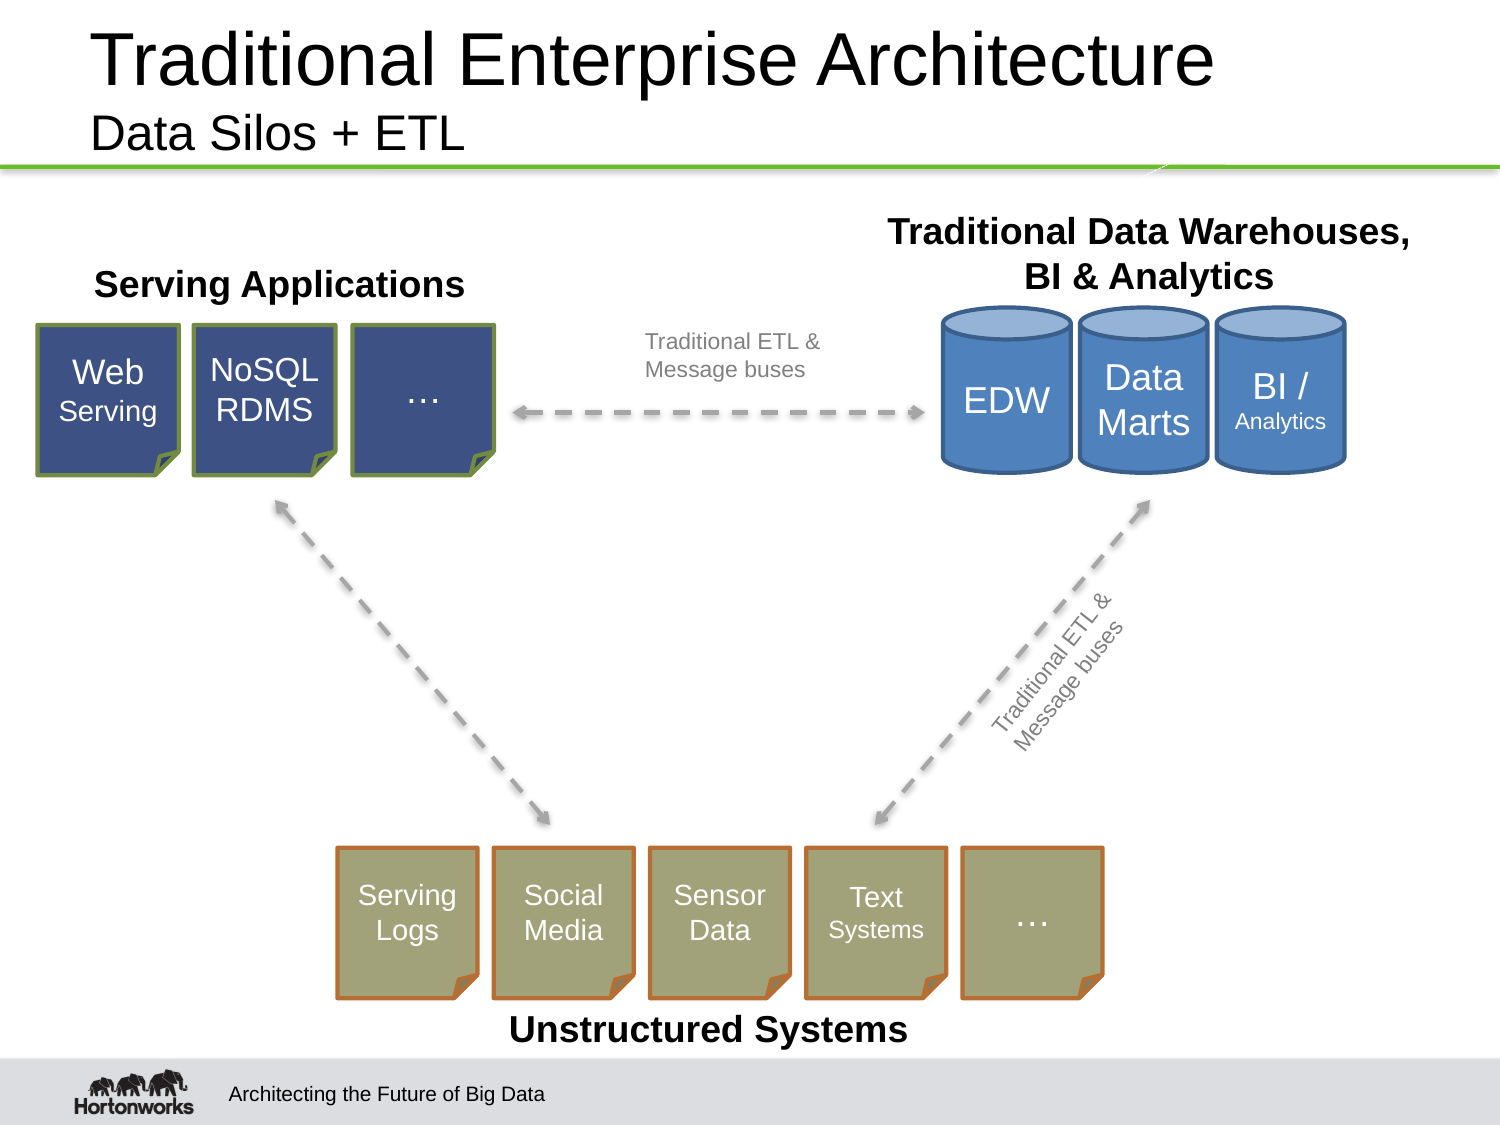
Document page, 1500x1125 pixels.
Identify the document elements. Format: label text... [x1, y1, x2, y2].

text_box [37, 324, 495, 476]
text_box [874, 499, 1151, 826]
picture [0, 169, 1500, 1125]
text_box Serving Applications [33, 252, 527, 312]
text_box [871, 199, 1428, 474]
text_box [1087, 0, 1500, 205]
picture [0, 0, 1087, 164]
title Traditional Enterprise Architecture Data Silos + ETL [75, 3, 1083, 179]
text_box Unstructured Systems [460, 1007, 957, 1060]
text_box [337, 847, 1103, 999]
footer Architecting the Future of Big Data [213, 1070, 689, 1115]
text_box Traditional ETL & Message buses [630, 319, 836, 390]
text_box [274, 499, 551, 826]
